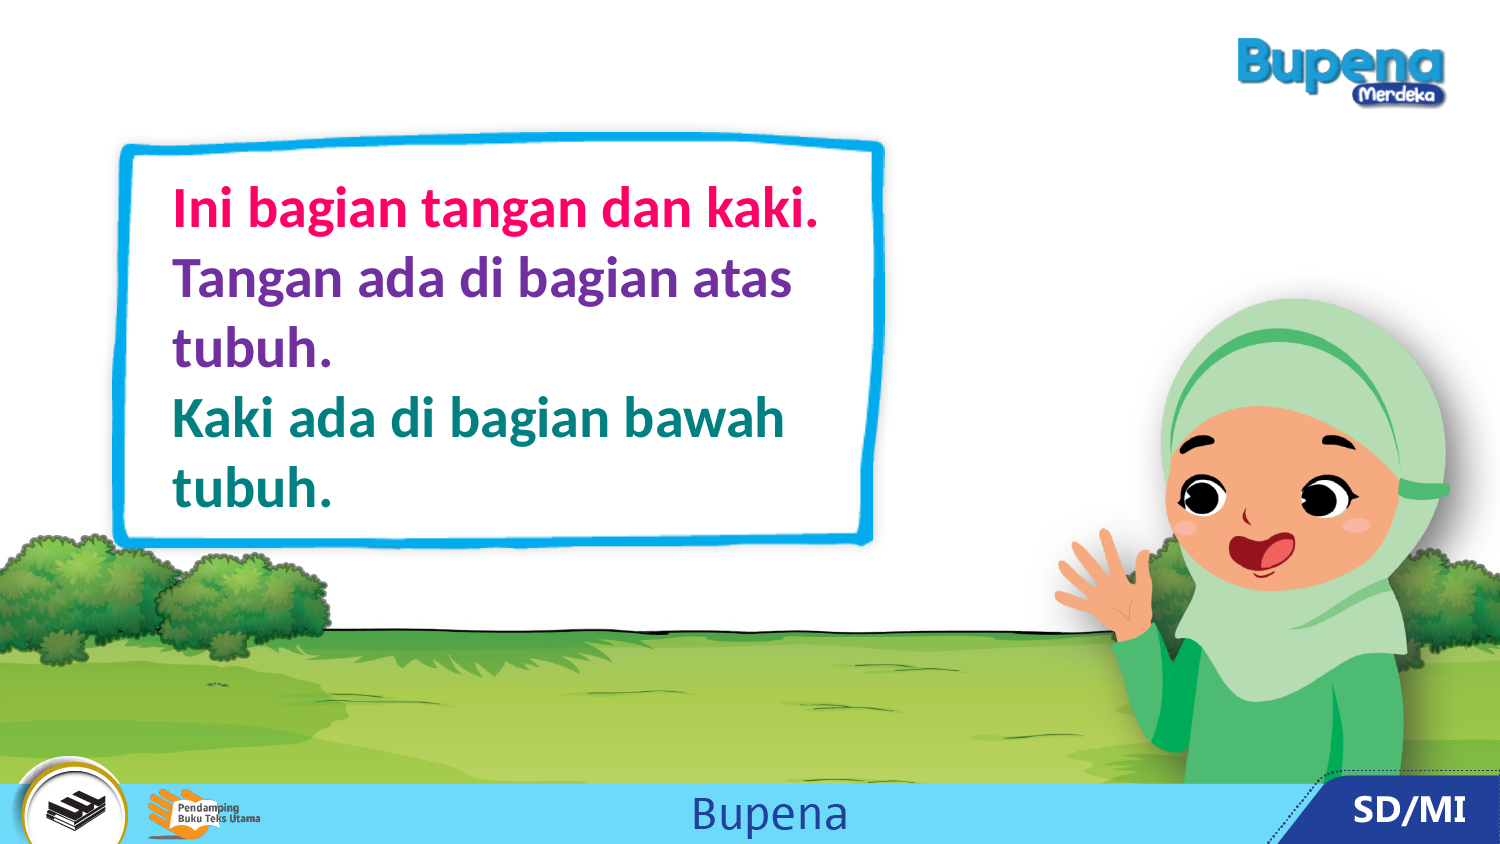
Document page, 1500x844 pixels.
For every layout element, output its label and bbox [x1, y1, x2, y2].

picture [0, 0, 1500, 844]
text_box [111, 132, 897, 553]
